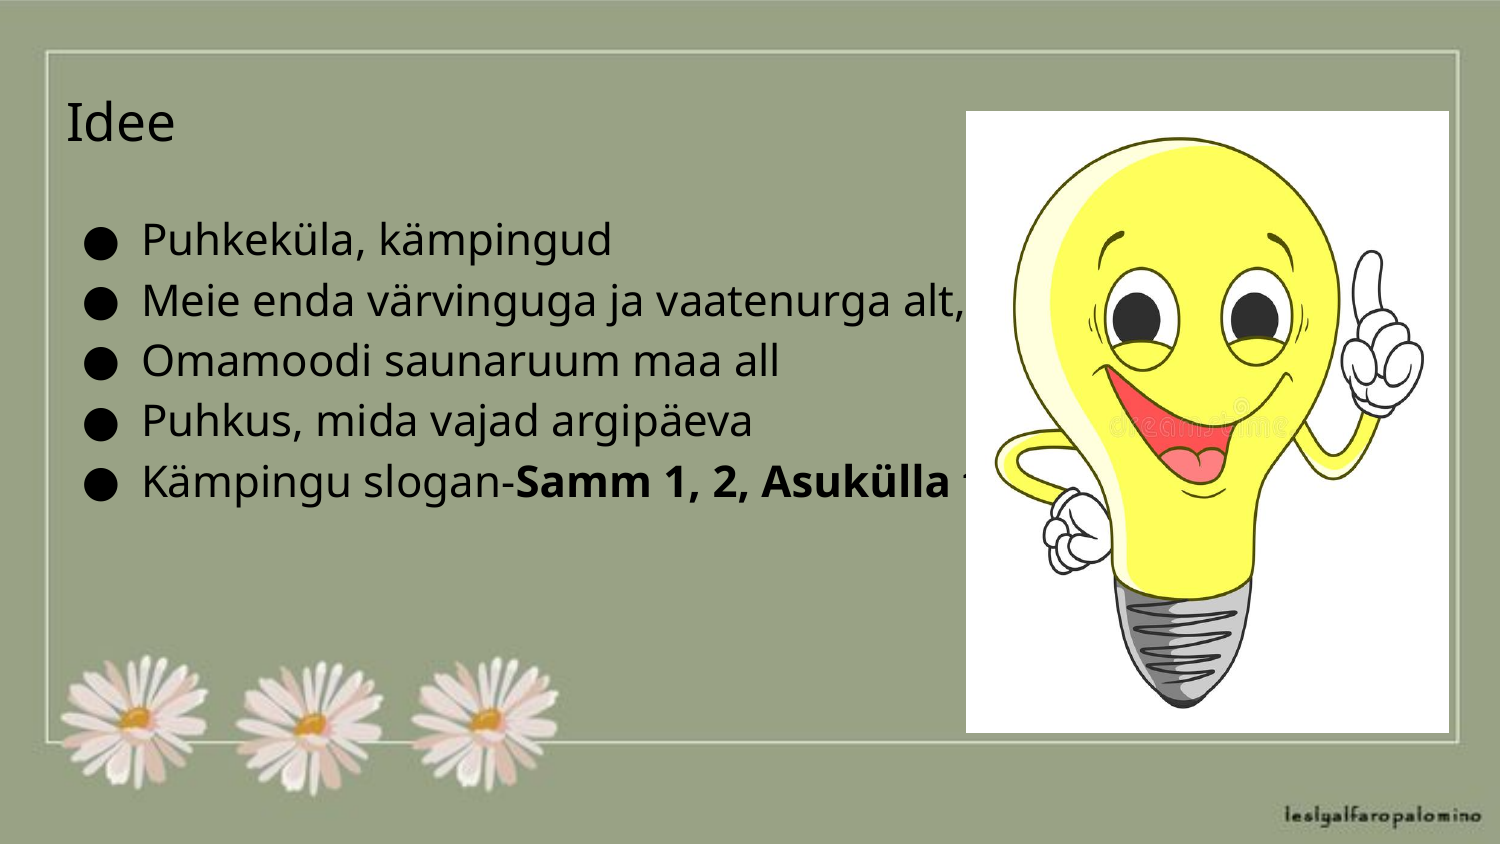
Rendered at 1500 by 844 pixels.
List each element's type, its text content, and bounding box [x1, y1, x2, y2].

title Idee [51, 72, 1449, 167]
picture [0, 0, 1500, 844]
list Puhkeküla, kämpingud Meie enda värvinguga ja vaatenurga alt, sõna otseses mõttes Omamoodi saunaruum maa all Puhkus, mida vajad argipäeva Kämpingu slogan-Samm 1, 2, Asukülla tip-tap [51, 189, 1449, 750]
